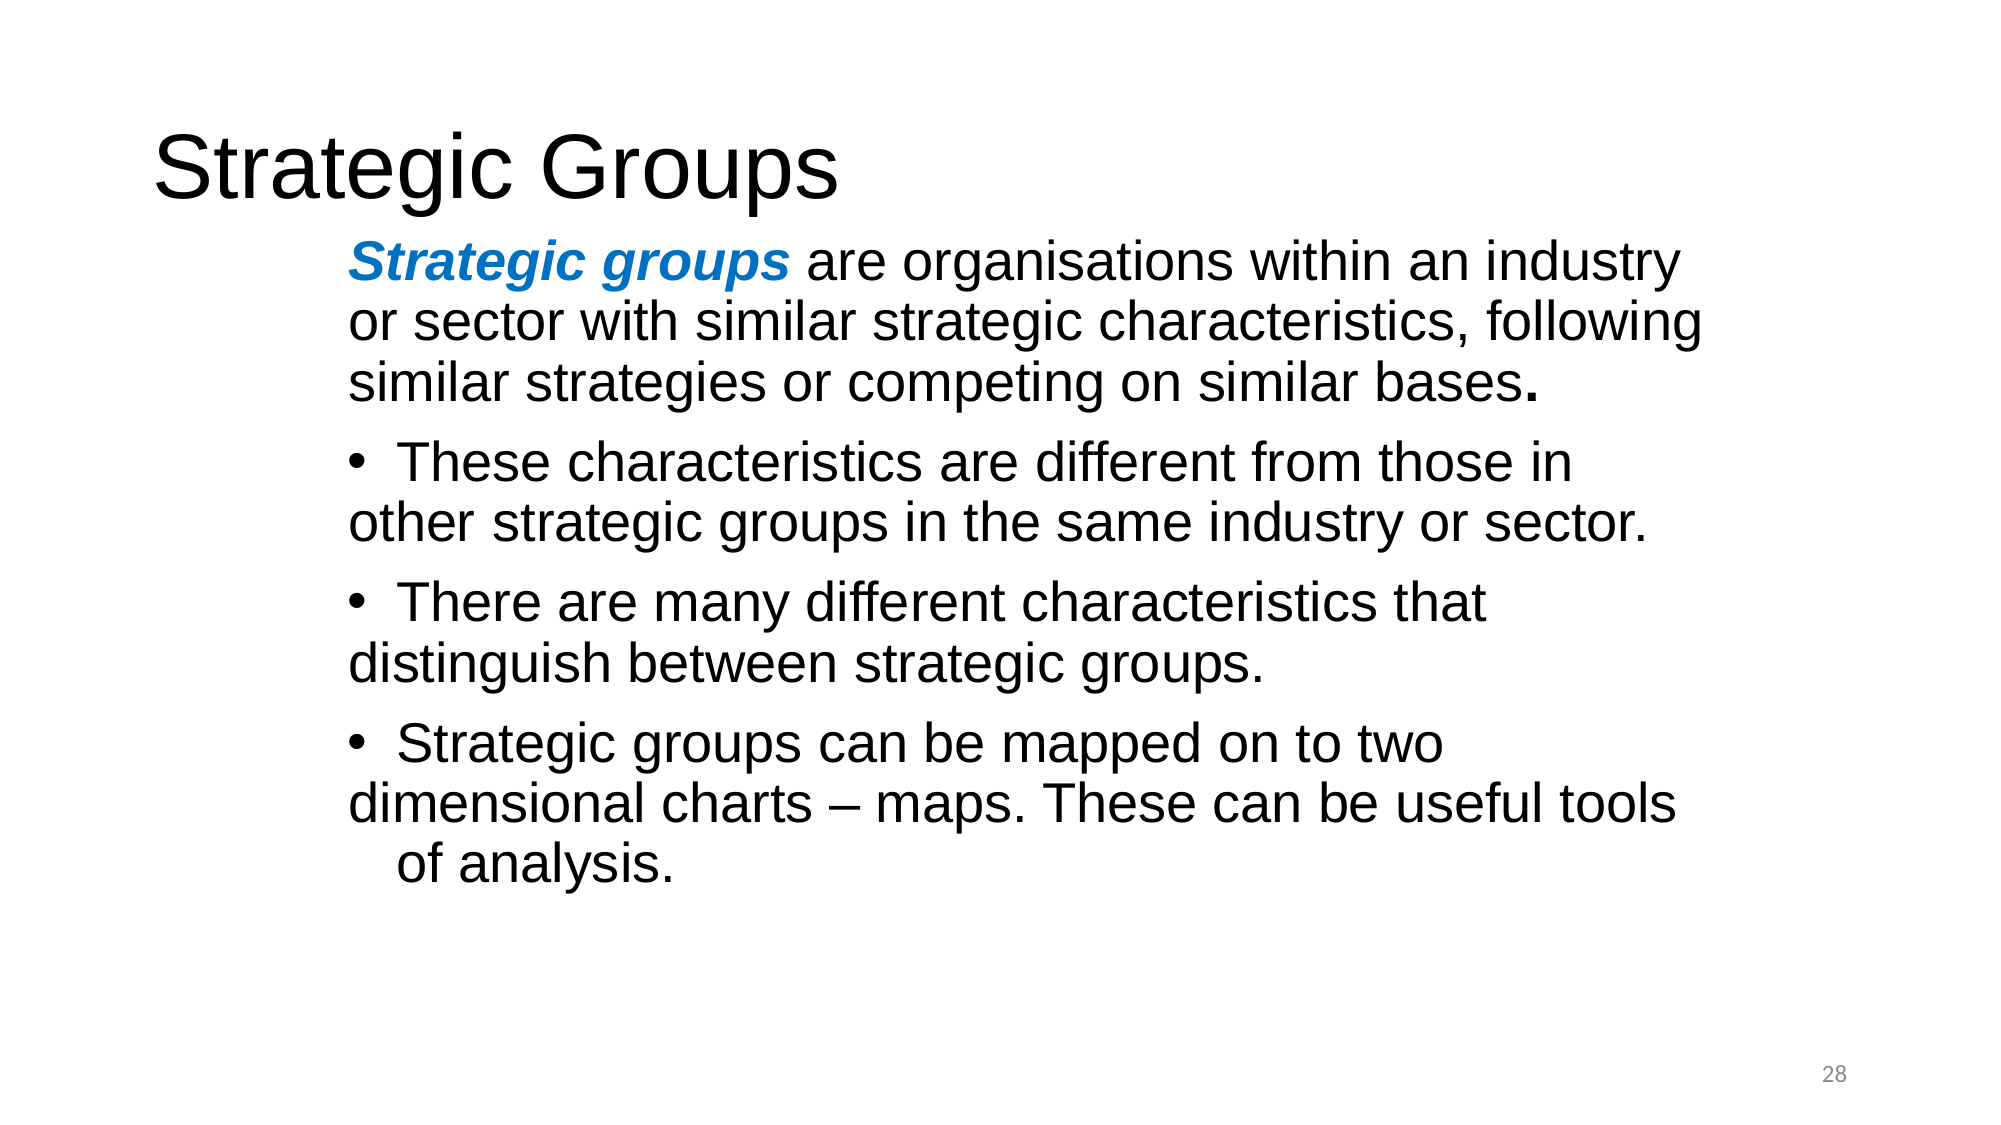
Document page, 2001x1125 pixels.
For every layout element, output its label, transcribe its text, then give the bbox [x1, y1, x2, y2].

title Strategic Groups [137, 59, 1863, 278]
slide_number 28 [1412, 1042, 1863, 1103]
list Strategic groups are organisations within an industry or sector with similar strategic characteristics, following similar strategies or competing on similar bases. These characteristics are different from those in other strategic groups in the same industry or sector. There are many different characteristics that distinguish between strategic groups. Strategic groups can be mapped on to two dimensional charts – maps. These can be useful tools of analysis. [332, 224, 1724, 930]
